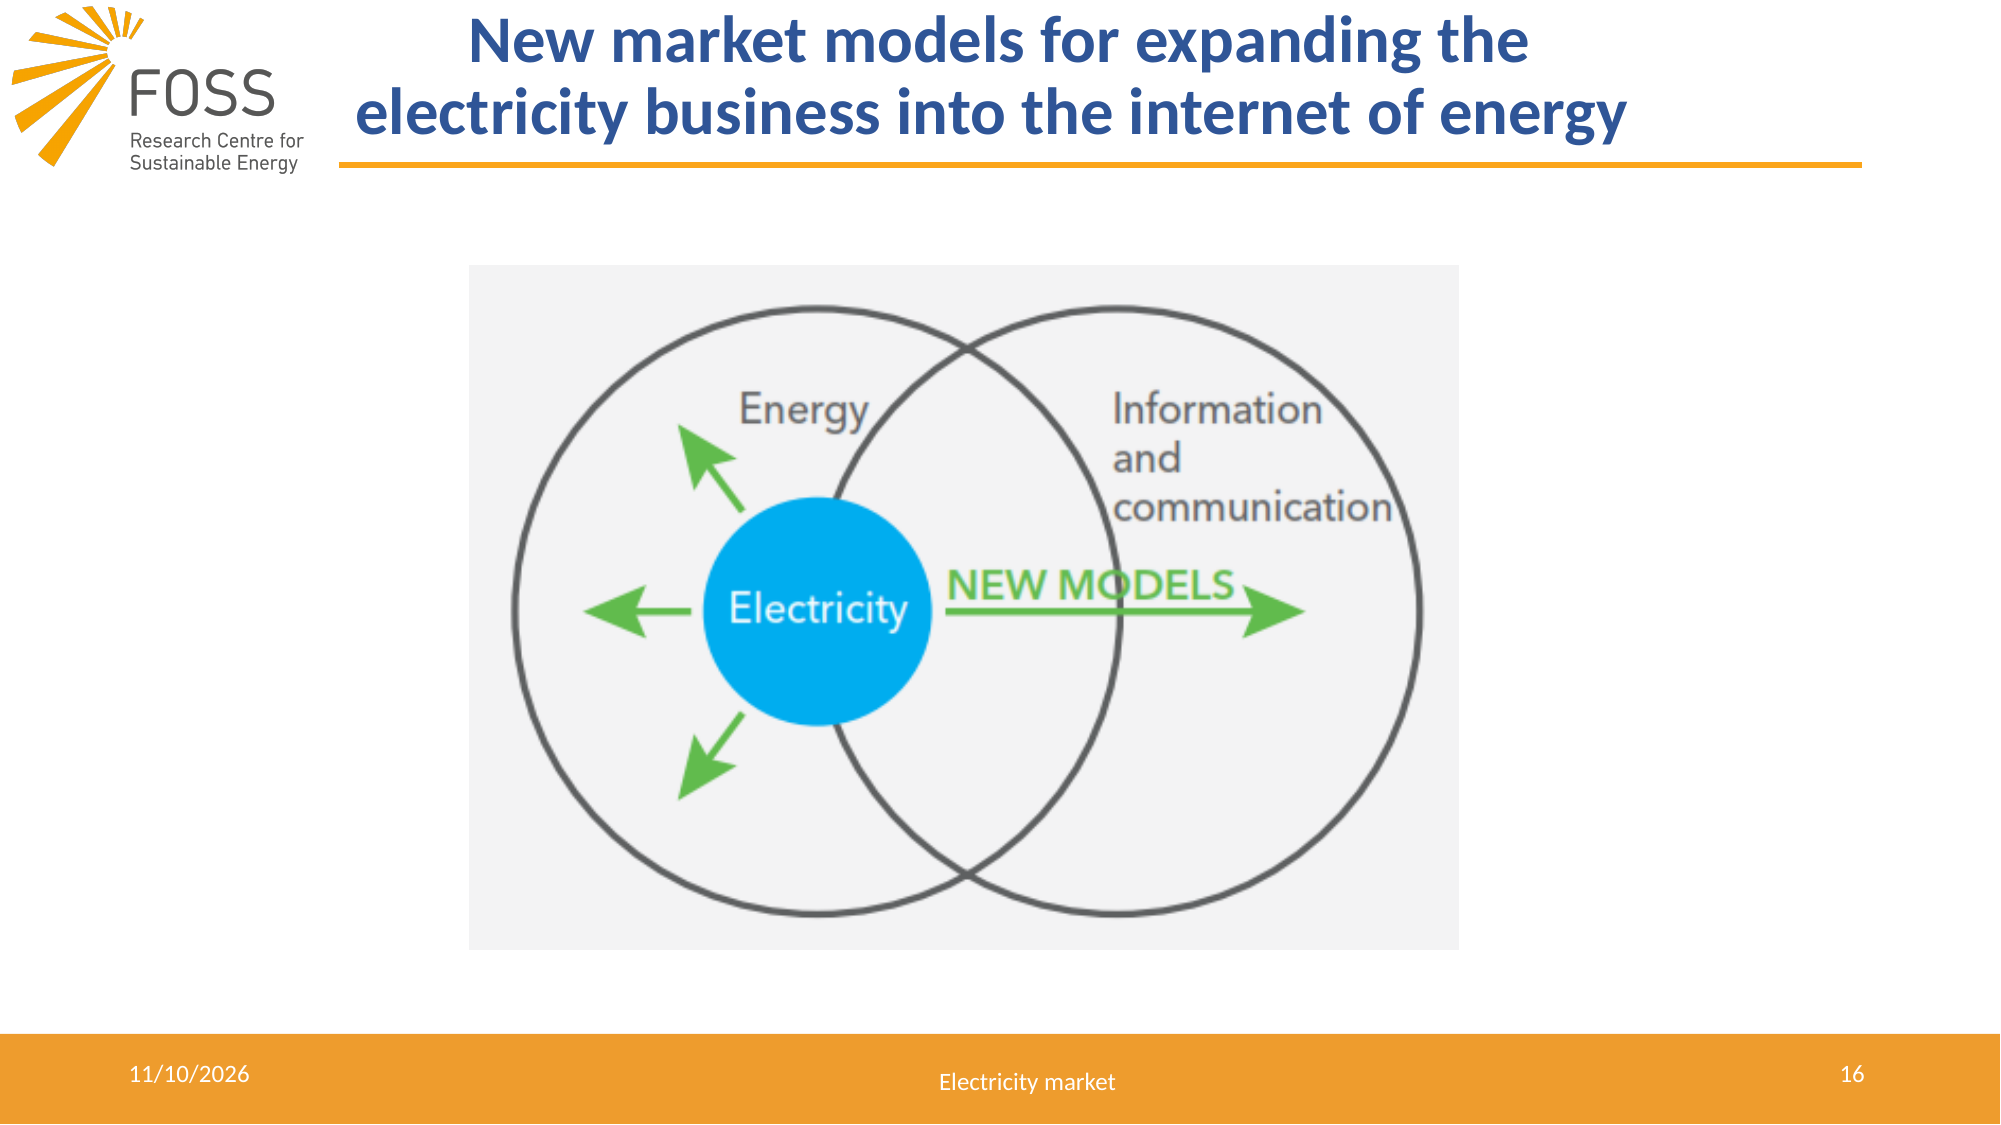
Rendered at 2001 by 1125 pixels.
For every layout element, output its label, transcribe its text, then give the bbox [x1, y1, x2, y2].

footer Electricity market [564, 1058, 1430, 1103]
slide_number 16 [1430, 1042, 1880, 1103]
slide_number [113, 1042, 564, 1103]
title New market models for expanding the electricity business into the internet of energy [338, 9, 1677, 157]
picture [0, 0, 321, 188]
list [469, 265, 1459, 950]
